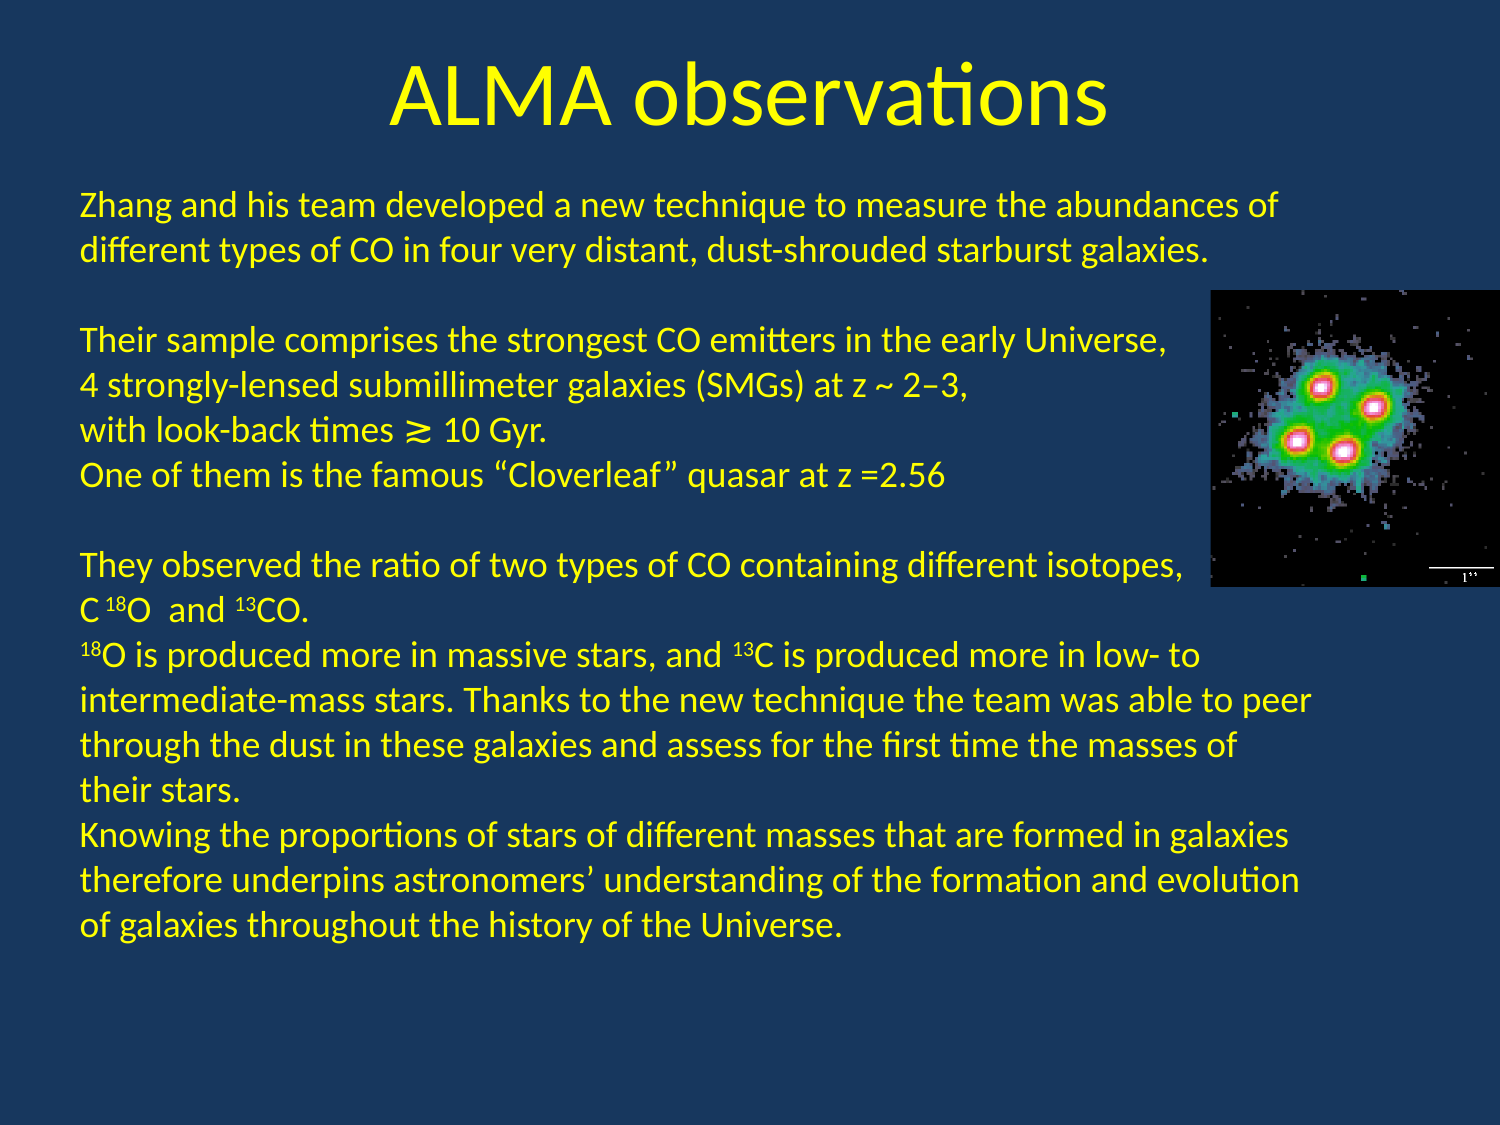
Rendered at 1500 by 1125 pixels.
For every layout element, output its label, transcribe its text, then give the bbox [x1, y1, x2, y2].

text_box Zhang and his team developed a new technique to measure the abundances of different types of CO in four very distant, dust-shrouded starburst galaxies. Their sample comprises the strongest CO emitters in the early Universe, 4 strongly-lensed submillimeter galaxies (SMGs) at z ~ 2–3, with look-back times ≳ 10 Gyr. One of them is the famous “Cloverleaf” quasar at z =2.56 They observed the ratio of two types of CO containing different isotopes, C 18O and 13CO. 18O is produced more in massive stars, and 13C is produced more in low- to intermediate-mass stars. Thanks to the new technique the team was able to peer through the dust in these galaxies and assess for the first time the masses of their stars. Knowing the proportions of stars of different masses that are formed in galaxies therefore underpins astronomers’ understanding of the formation and evolution of galaxies throughout the history of the Universe. [64, 172, 1329, 953]
title ALMA observations [75, 0, 1425, 183]
picture [1210, 290, 1500, 587]
